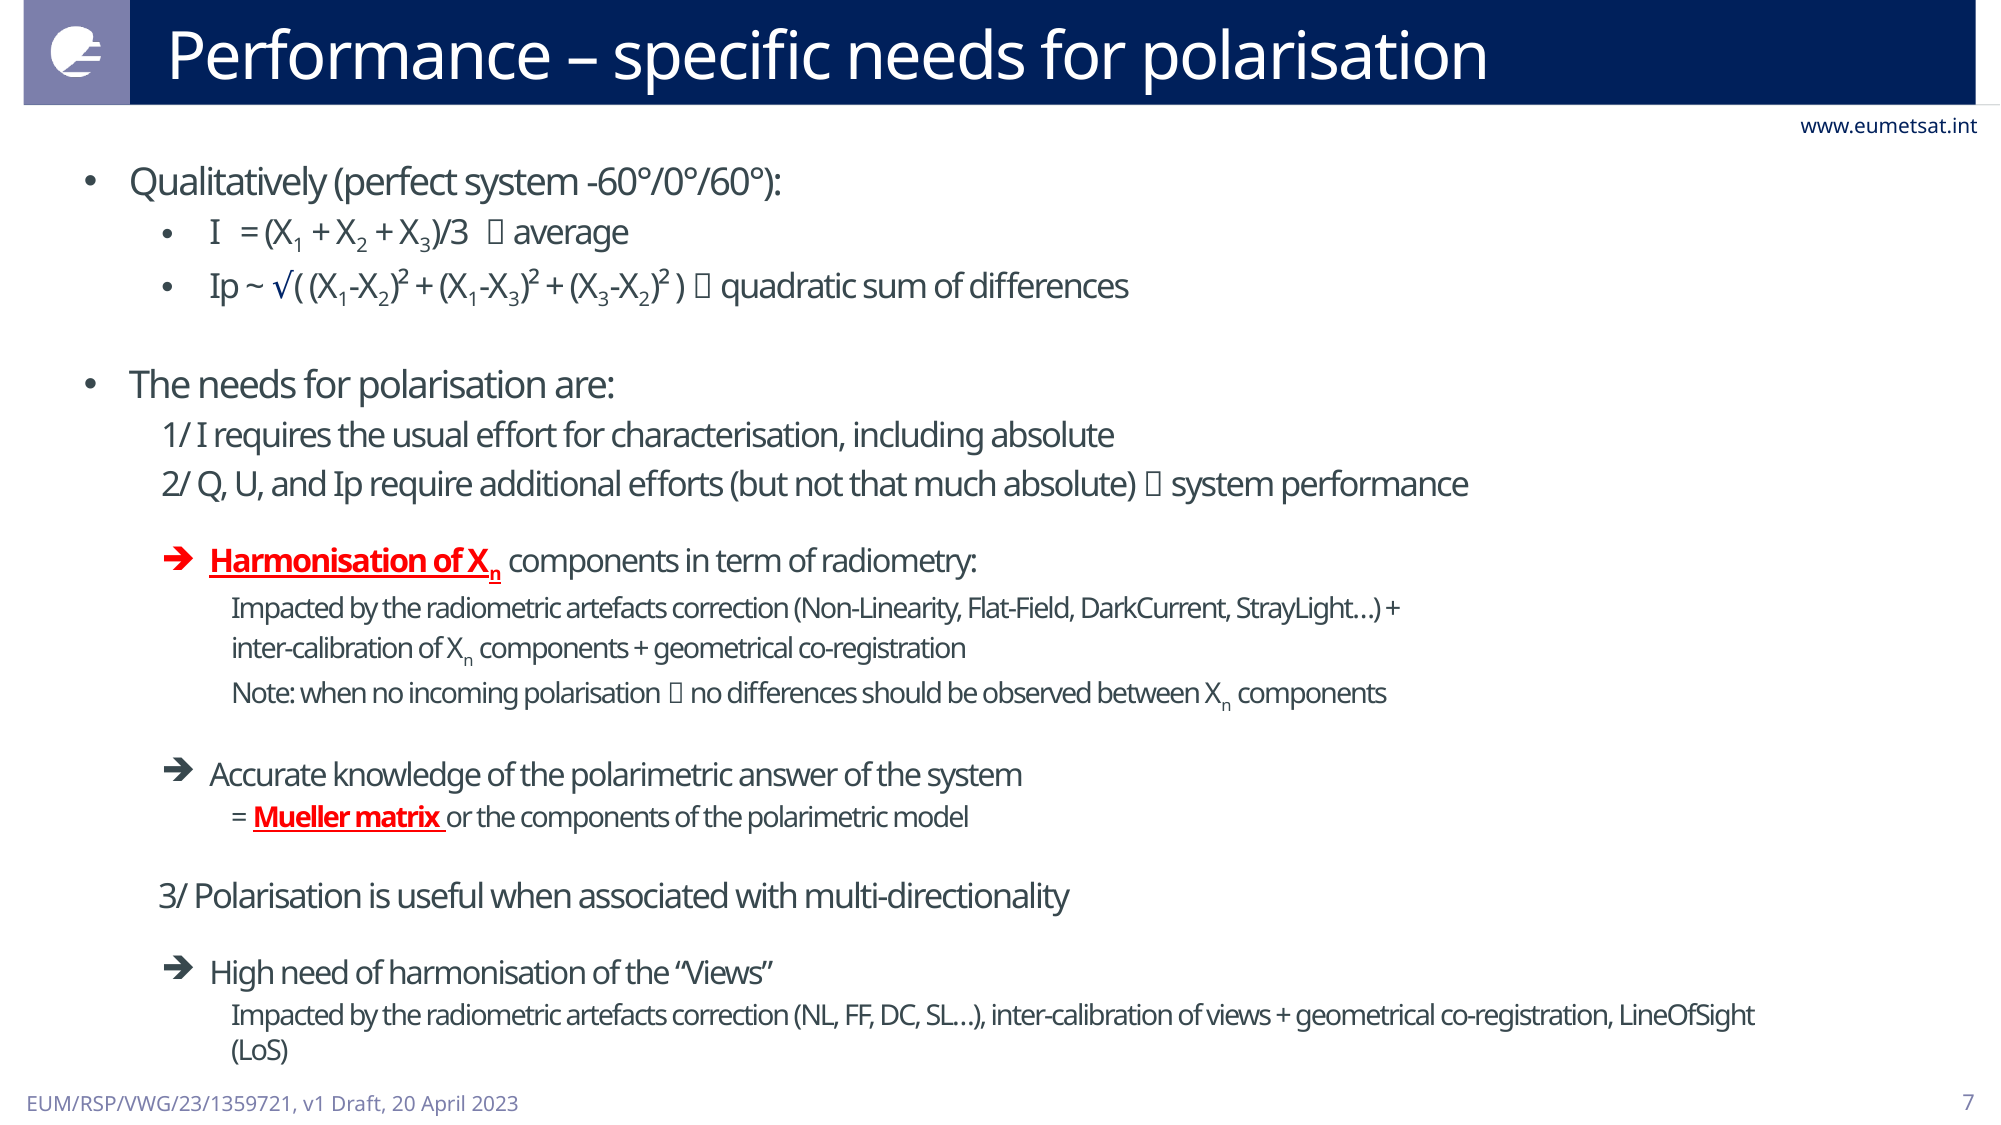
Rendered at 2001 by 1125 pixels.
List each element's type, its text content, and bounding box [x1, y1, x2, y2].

list Qualitatively (perfect system -60°/0°/60°): I = (X1 + X2 + X3)/3  average Ip ~ √( (X1-X2)² + (X1-X3)² + (X3-X2)² )  quadratic sum of differences The needs for polarisation are: 1/ I requires the usual effort for characterisation, including absolute 2/ Q, U, and Ip require additional efforts (but not that much absolute)  system performance Harmonisation of Xn components in term of radiometry: Impacted by the radiometric artefacts correction (Non-Linearity, Flat-Field, DarkCurrent, StrayLight…) + inter-calibration of Xn components + geometrical co-registration Note: when no incoming polarisation  no differences should be observed between Xn components Accurate knowledge of the polarimetric answer of the system = Mueller matrix or the components of the polarimetric model 3/ Polarisation is useful when associated with multi-directionality High need of harmonisation of the “Views” Impacted by the radiometric artefacts correction (NL, FF, DC, SL…), inter-calibration of views + geometrical co-registration, LineOfSight (LoS) [68, 149, 1799, 1077]
title Performance – specific needs for polarisation [129, 0, 2000, 106]
picture [34, 13, 114, 93]
